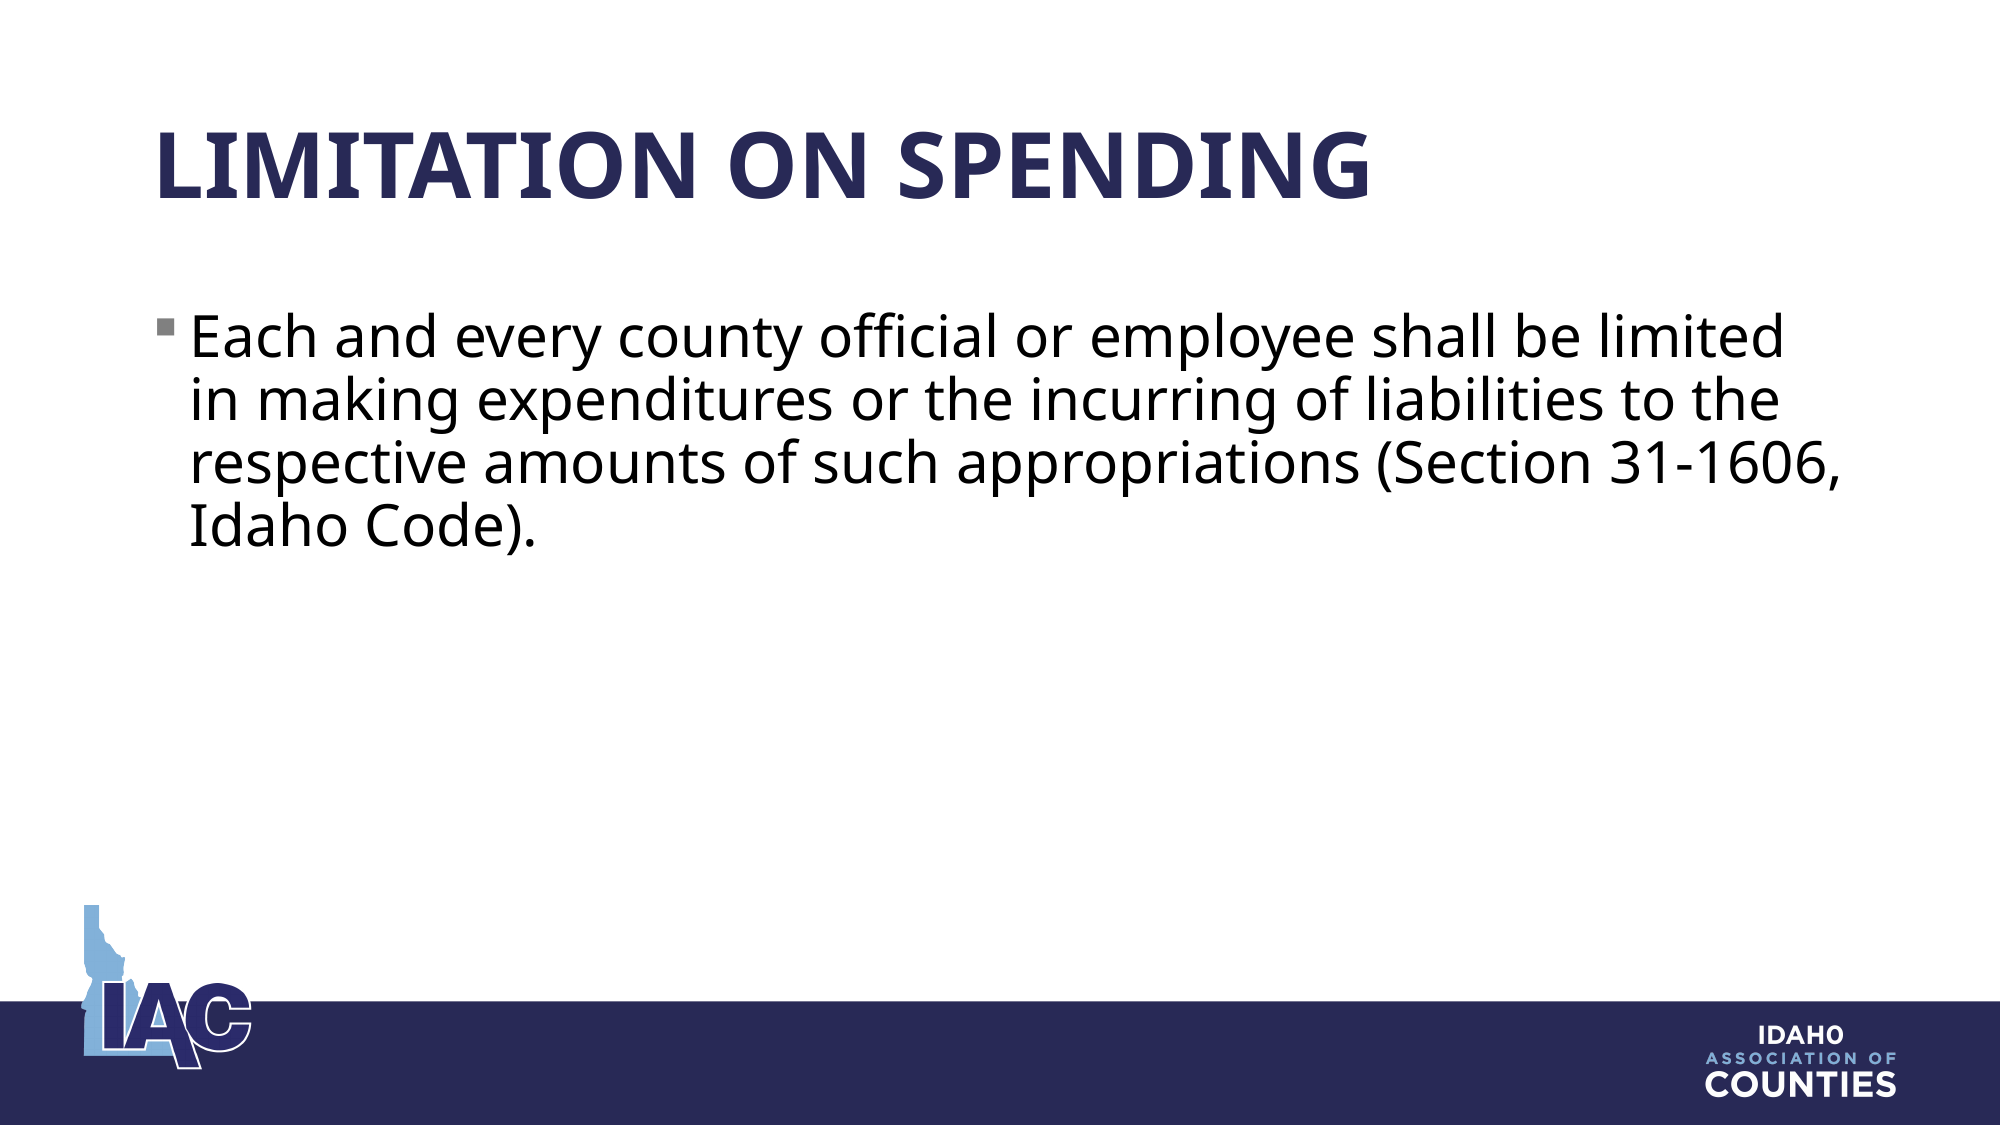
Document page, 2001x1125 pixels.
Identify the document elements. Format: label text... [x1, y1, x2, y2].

picture [1695, 988, 1909, 1125]
title Limitation on Spending [137, 59, 1863, 278]
list Each and every county official or employee shall be limited in making expenditures or the incurring of liabilities to the respective amounts of such appropriations (Section 31-1606, Idaho Code). [137, 299, 1863, 1014]
picture [61, 885, 261, 1093]
